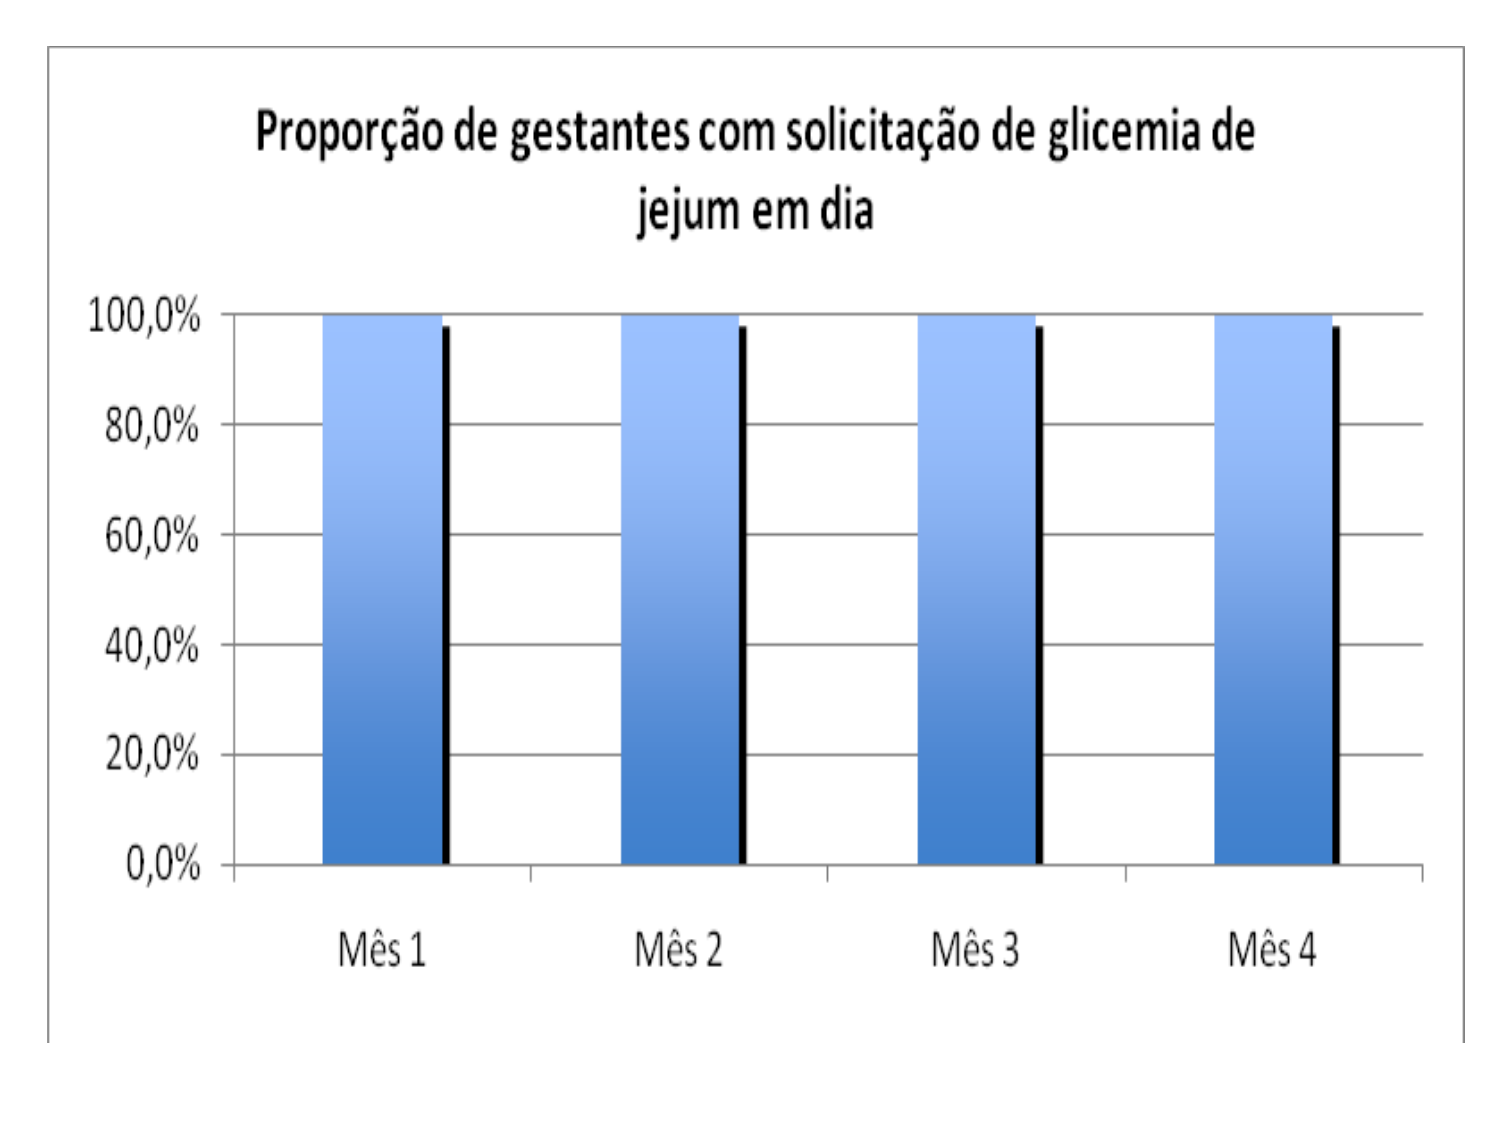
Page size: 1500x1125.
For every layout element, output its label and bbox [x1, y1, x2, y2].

picture [46, 46, 1466, 1044]
